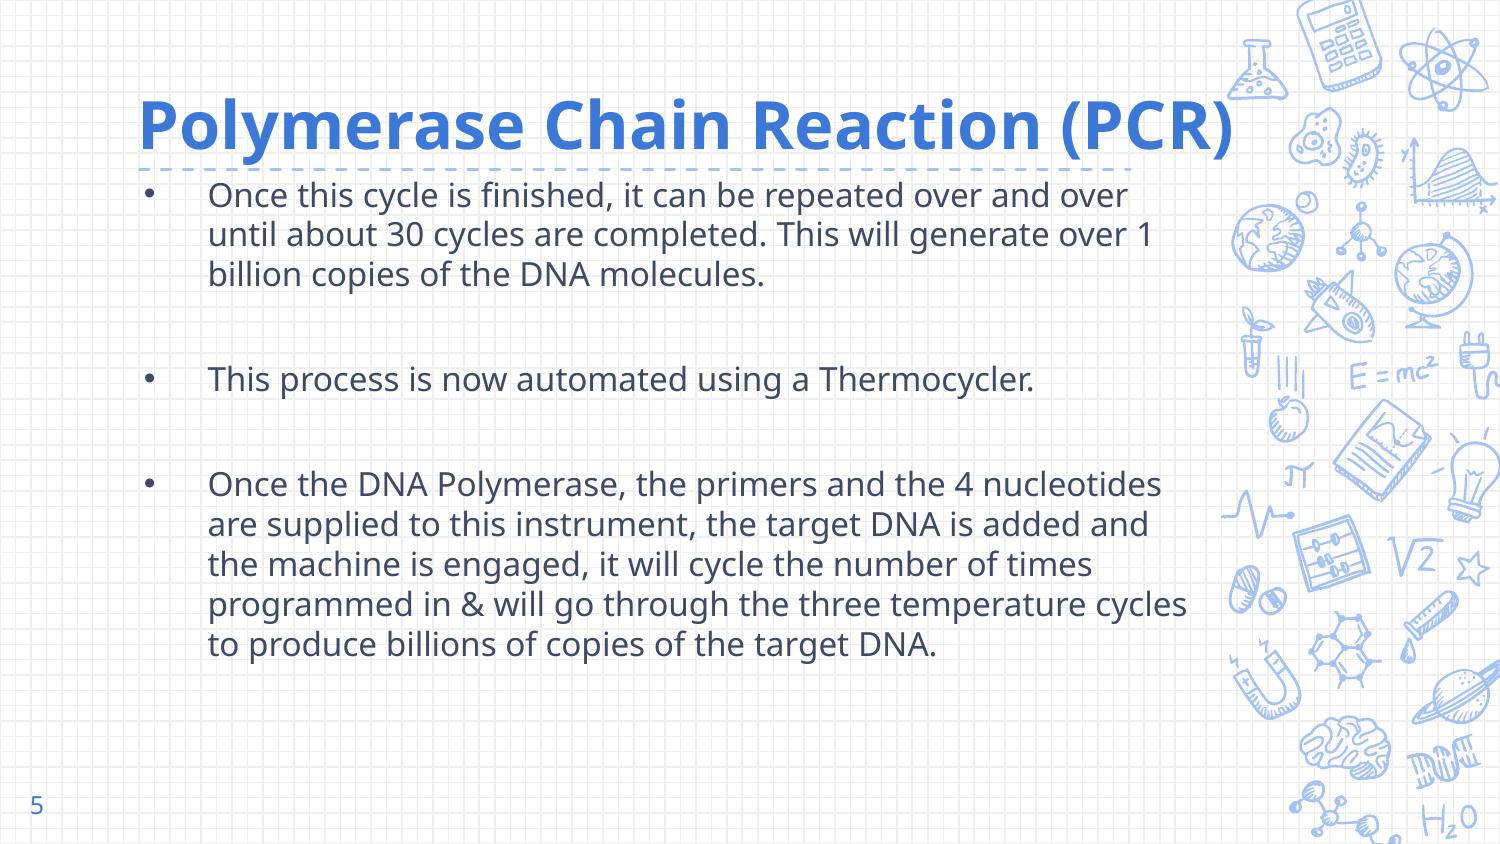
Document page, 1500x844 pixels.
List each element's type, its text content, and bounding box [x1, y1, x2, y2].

list Once this cycle is finished, it can be repeated over and over until about 30 cycles are completed. This will generate over 1 billion copies of the DNA molecules. This process is now automated using a Thermocycler. Once the DNA Polymerase, the primers and the 4 nucleotides are supplied to this instrument, the target DNA is added and the machine is engaged, it will cycle the number of times programmed in & will go through the three temperature cycles to produce billions of copies of the target DNA. [117, 158, 1216, 745]
title Polymerase Chain Reaction (PCR) [122, 36, 1265, 178]
slide_number 5 [14, 774, 105, 840]
